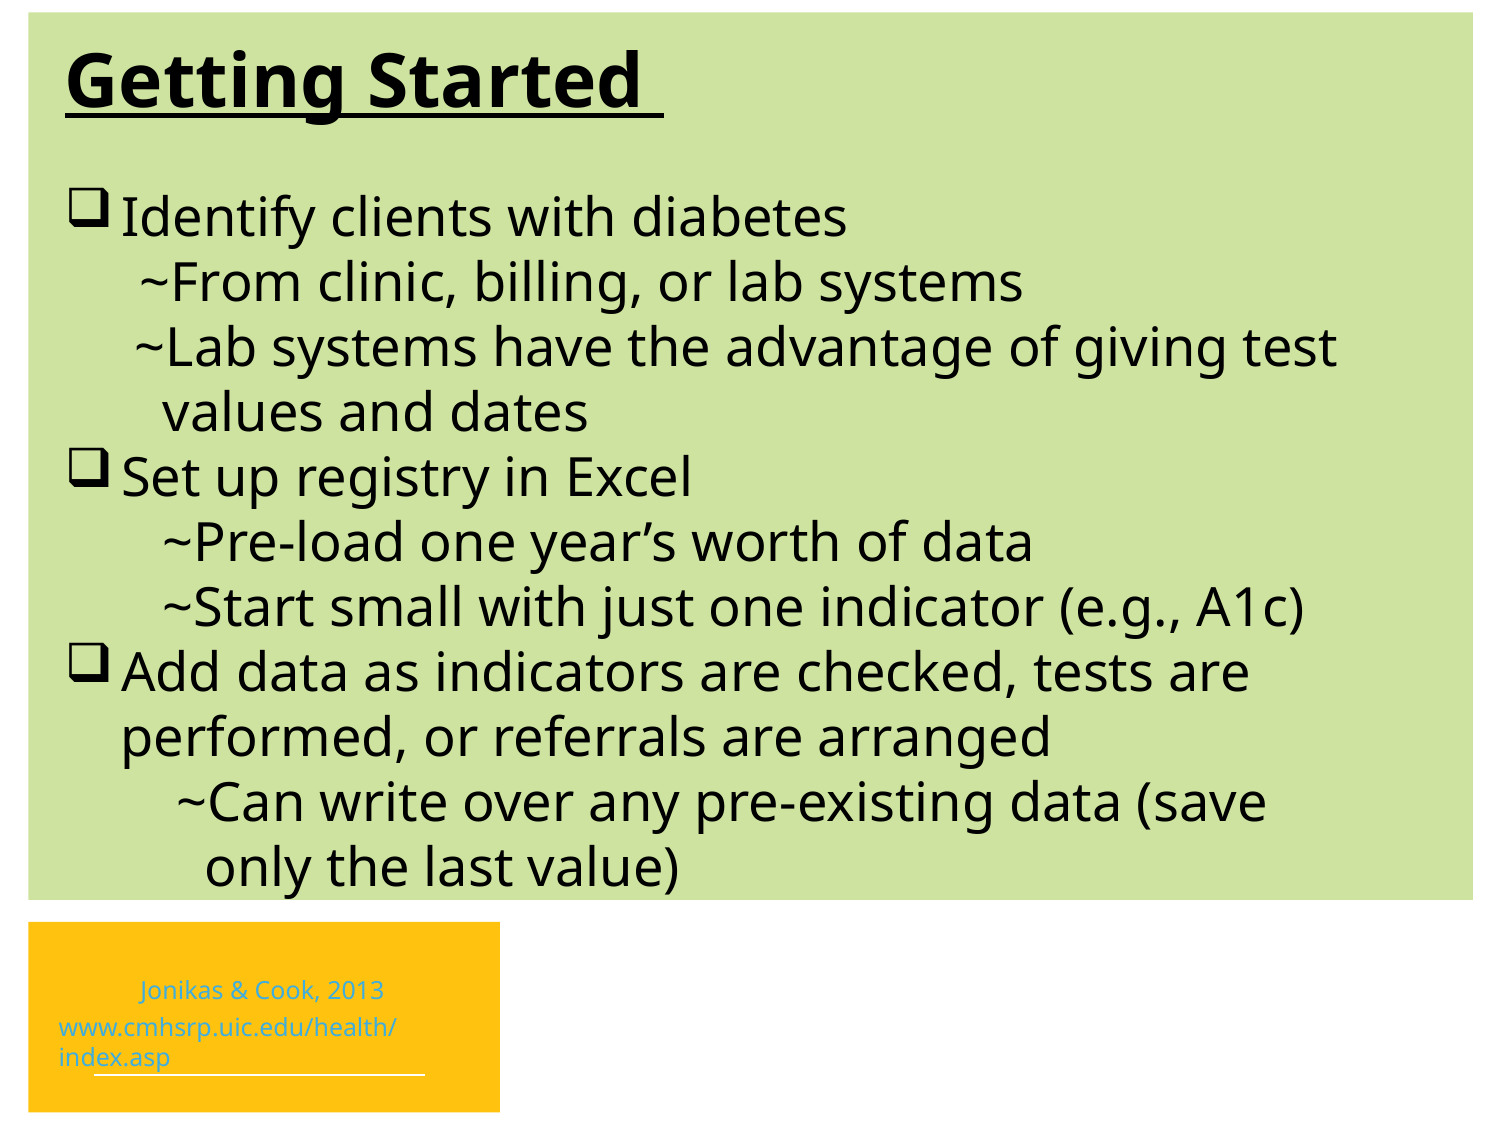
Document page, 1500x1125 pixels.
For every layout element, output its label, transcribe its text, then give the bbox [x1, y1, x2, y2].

text_box Getting Started Identify clients with diabetes ~From clinic, billing, or lab systems ~Lab systems have the advantage of giving test values and dates Set up registry in Excel ~Pre-load one year’s worth of data ~Start small with just one indicator (e.g., A1c) Add data as indicators are checked, tests are performed, or referrals are arranged ~Can write over any pre-existing data (save only the last value) [49, 24, 1463, 905]
